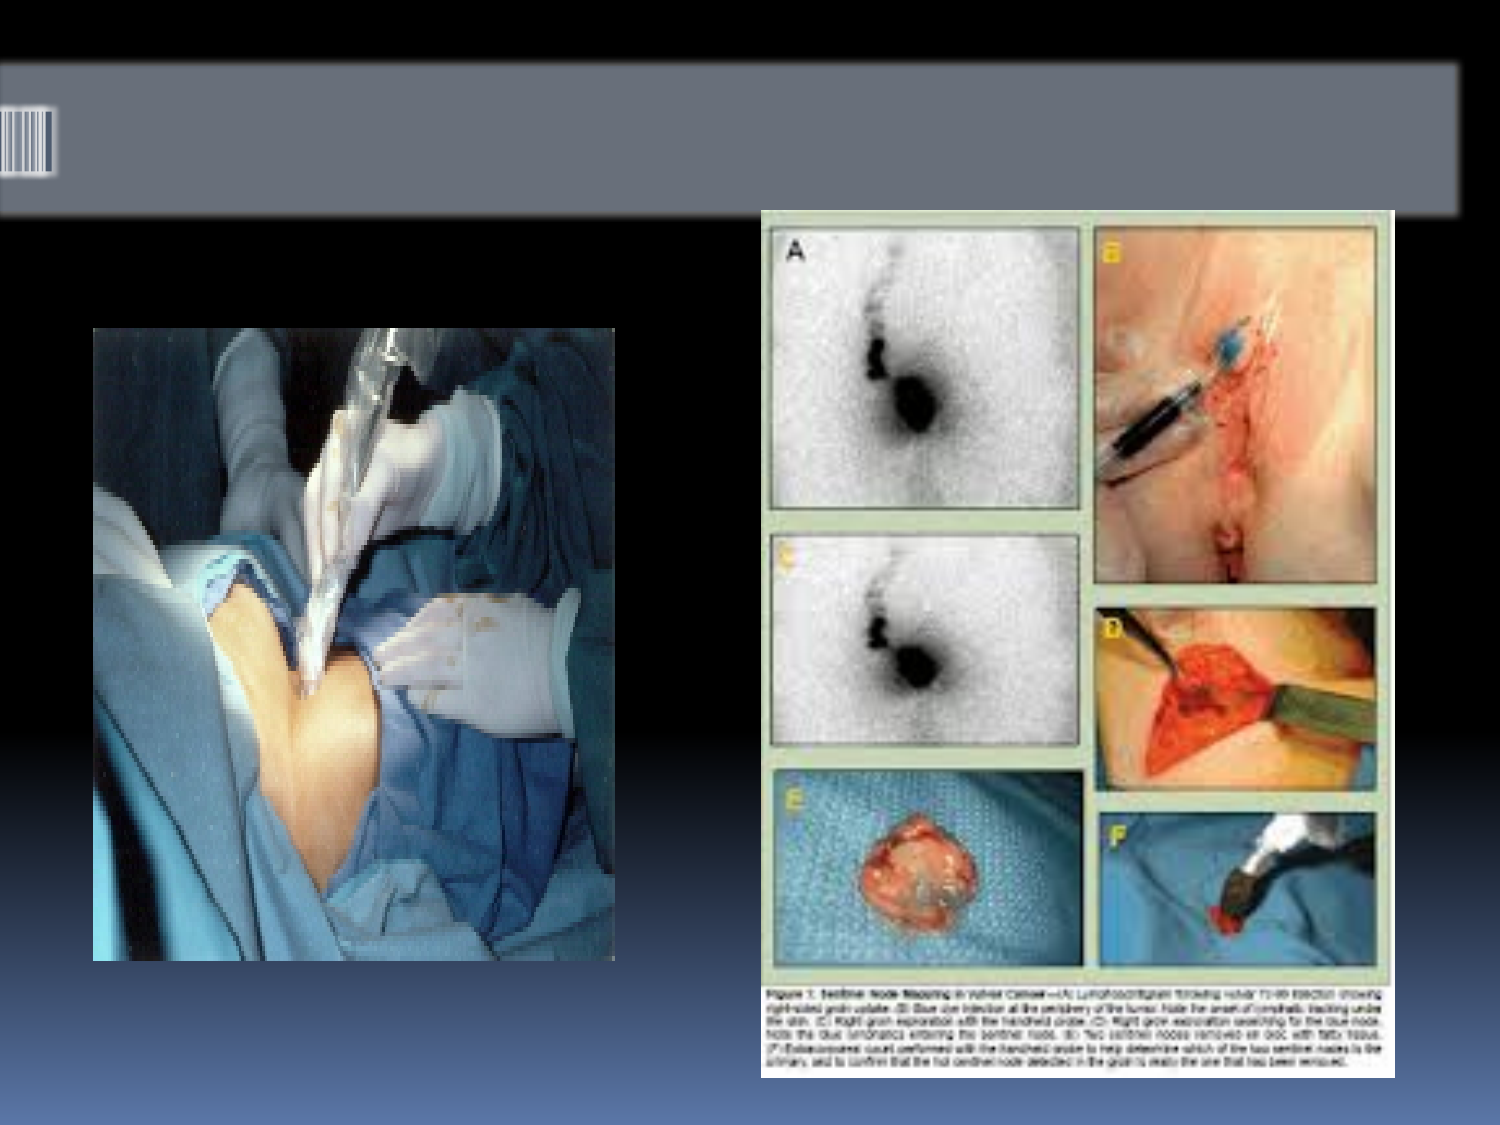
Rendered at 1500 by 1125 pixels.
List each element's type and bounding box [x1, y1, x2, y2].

list [93, 327, 616, 962]
list [761, 210, 1395, 1079]
